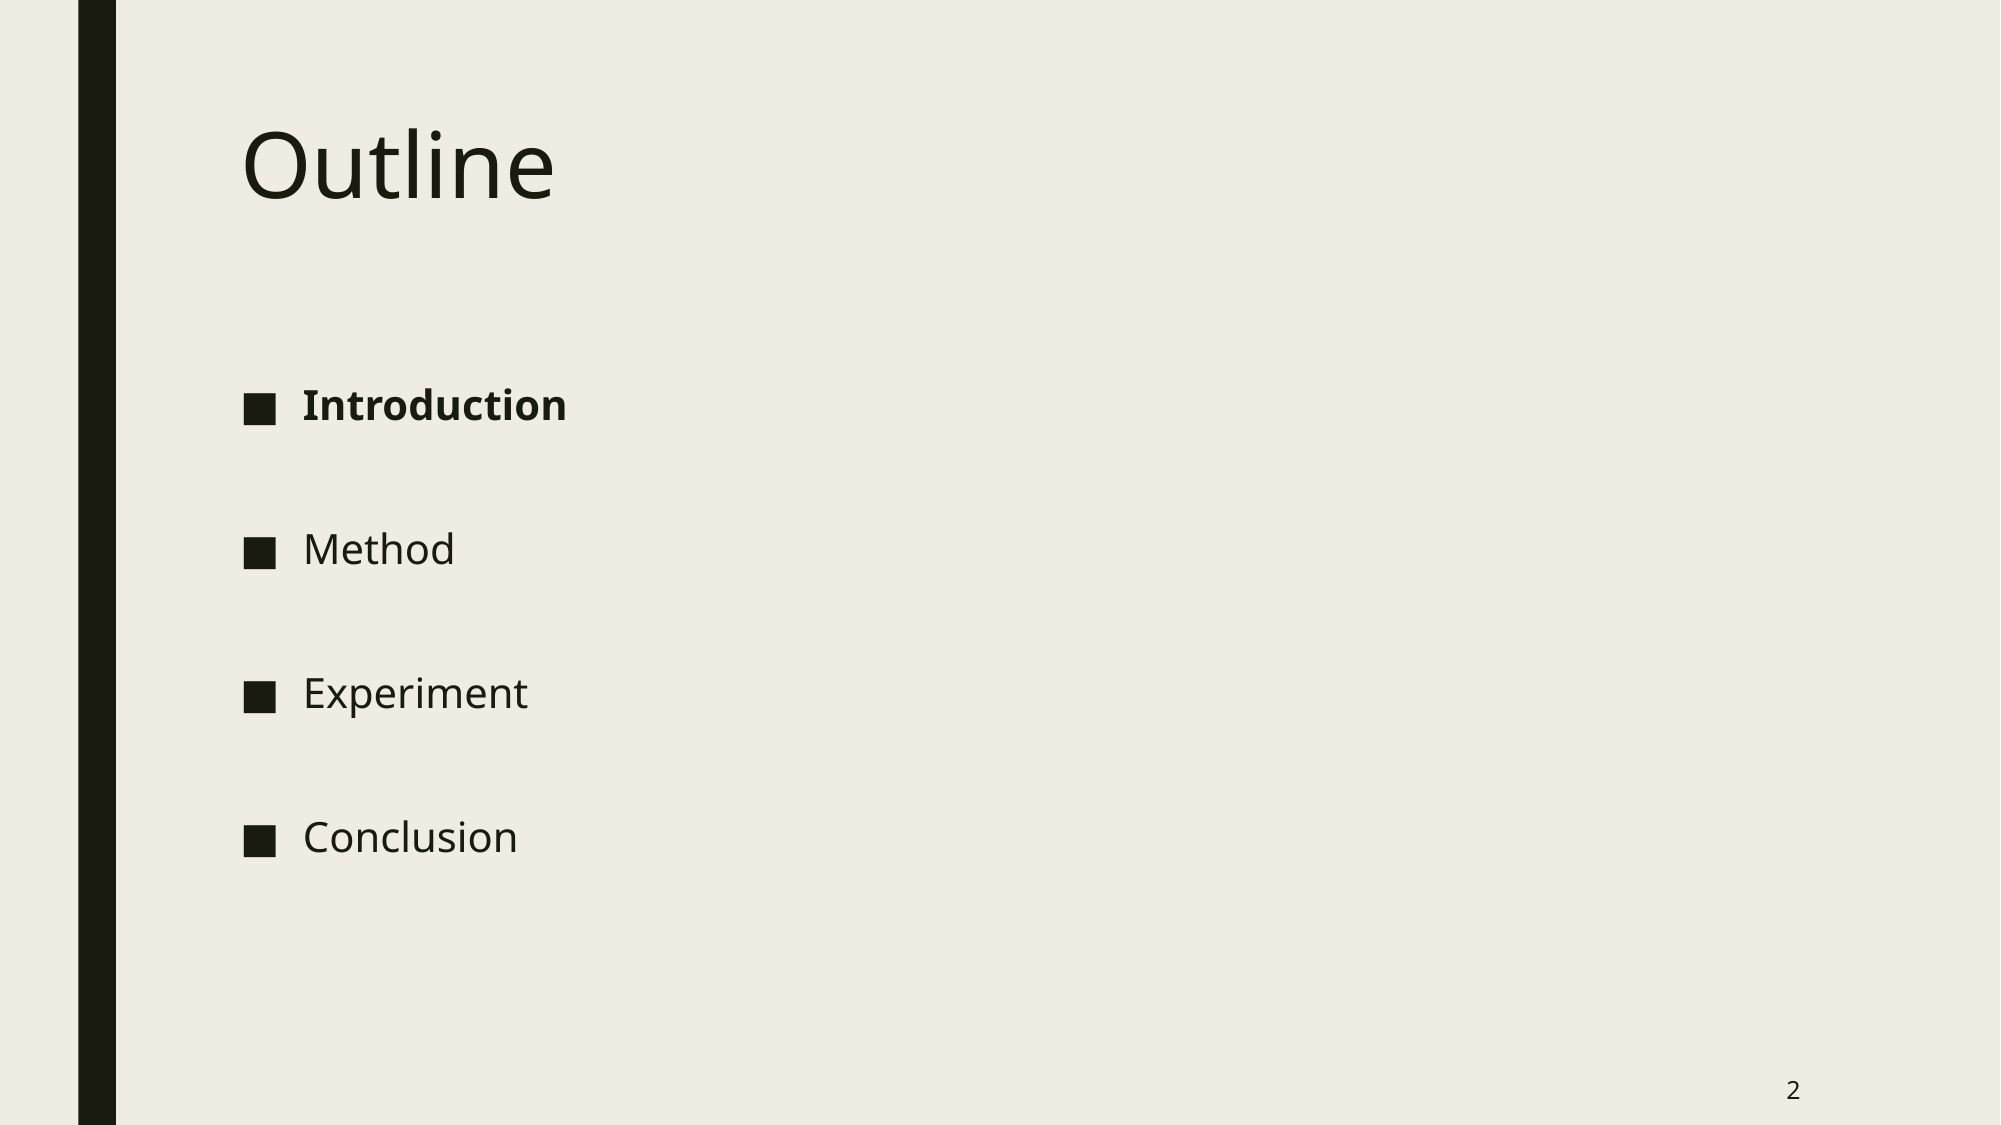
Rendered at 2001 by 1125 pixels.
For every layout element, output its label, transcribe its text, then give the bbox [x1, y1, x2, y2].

slide_number 2 [1553, 1058, 1816, 1125]
title Outline [225, 112, 1800, 357]
list Introduction Method Experiment Conclusion [225, 375, 1800, 963]
